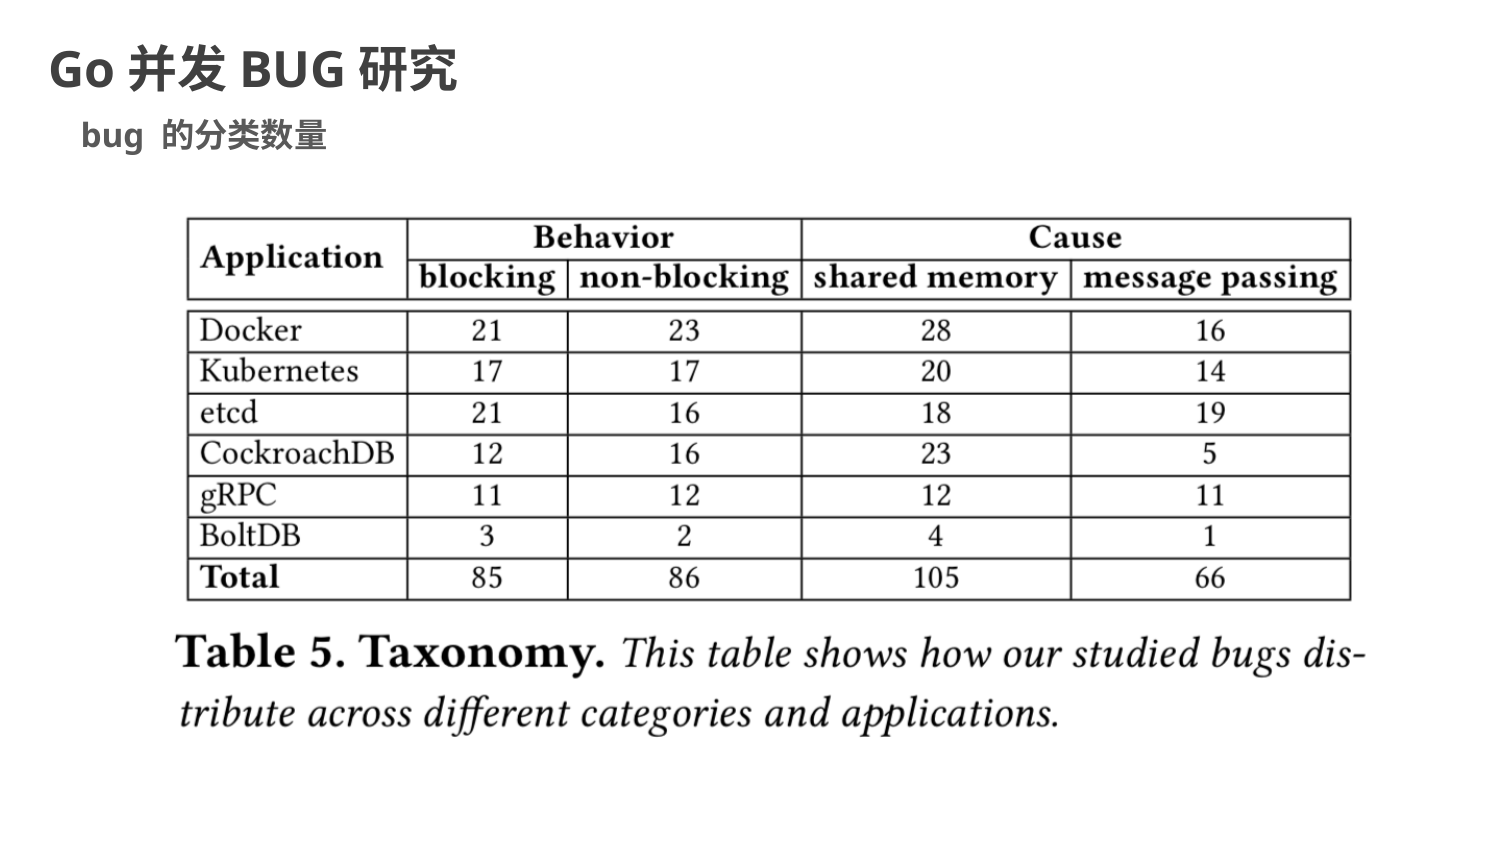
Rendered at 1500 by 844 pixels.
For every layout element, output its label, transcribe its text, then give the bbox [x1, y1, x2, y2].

text_box bug 的分类数量 [64, 106, 519, 163]
picture [152, 174, 1376, 763]
text_box Go并发BUG研究 [32, 29, 567, 106]
